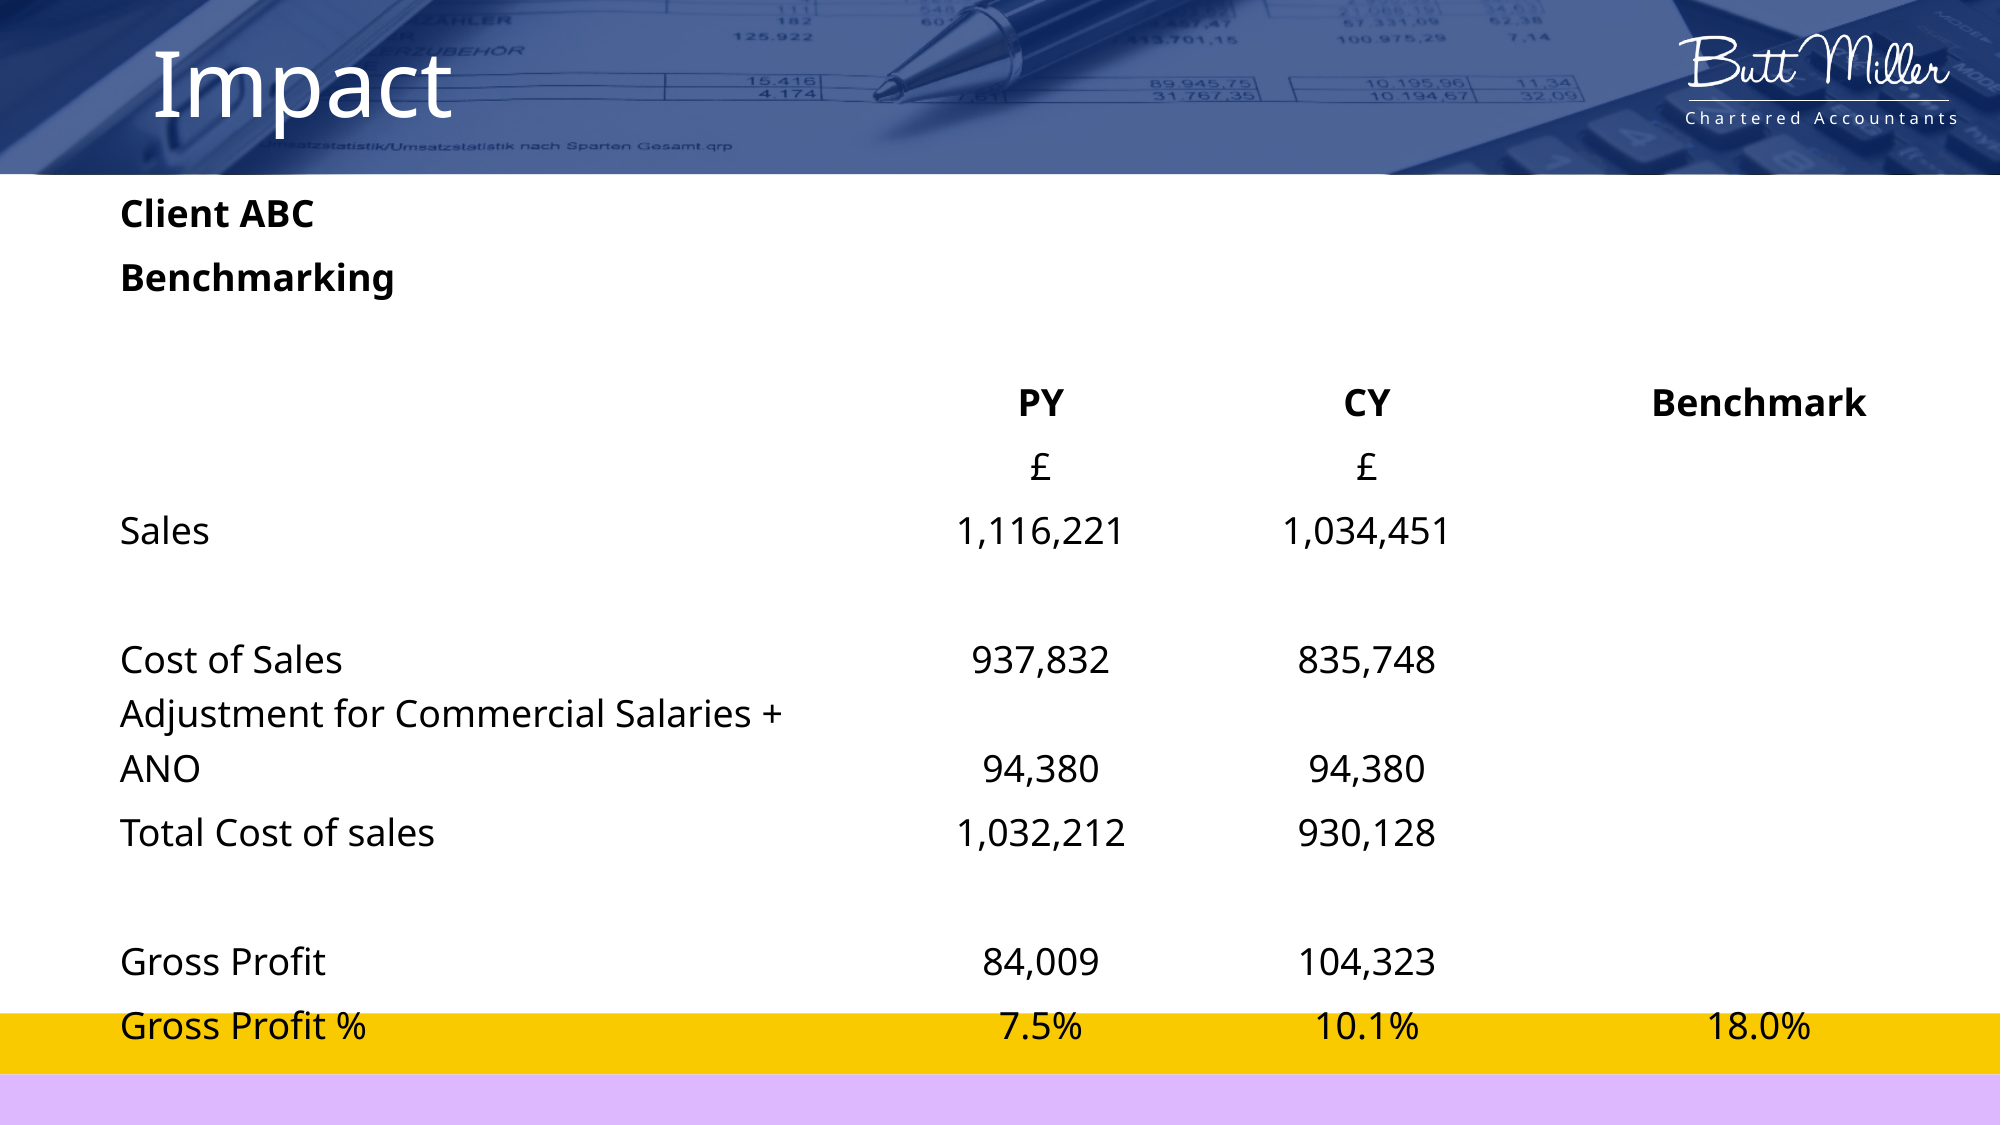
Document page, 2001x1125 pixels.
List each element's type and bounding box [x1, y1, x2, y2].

table_cell [109, 238, 1918, 1050]
table_header [109, 174, 1918, 238]
text_box [137, 0, 1628, 175]
picture [1677, 33, 1950, 89]
